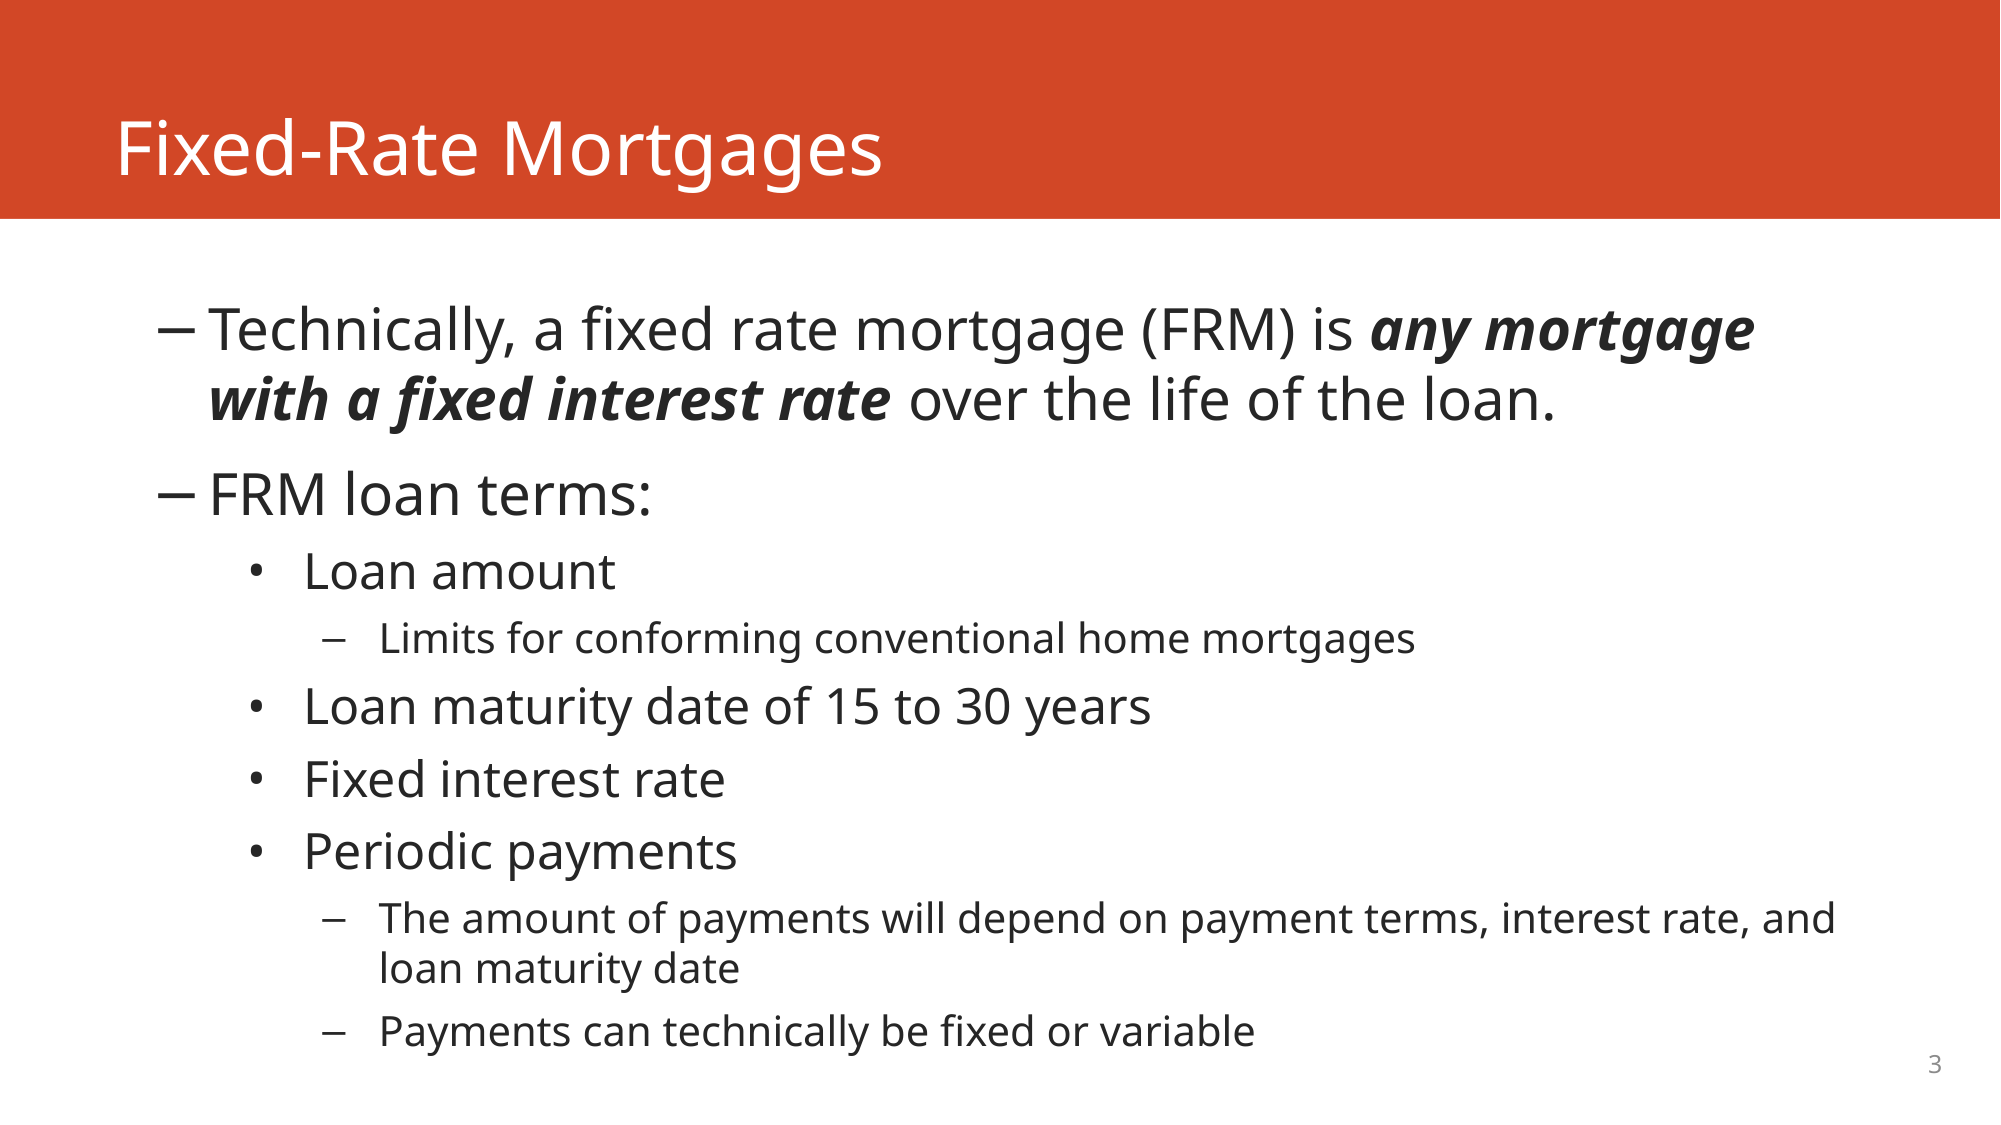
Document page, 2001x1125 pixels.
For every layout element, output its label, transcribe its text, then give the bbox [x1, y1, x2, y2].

list Technically, a fixed rate mortgage (FRM) is any mortgage with a fixed interest rate over the life of the loan. FRM loan terms: Loan amount Limits for conforming conventional home mortgages Loan maturity date of 15 to 30 years Fixed interest rate Periodic payments The amount of payments will depend on payment terms, interest rate, and loan maturity date Payments can technically be fixed or variable [137, 284, 1863, 1064]
title Fixed-Rate Mortgages [99, 0, 1863, 199]
slide_number 3 [1419, 1035, 1958, 1096]
